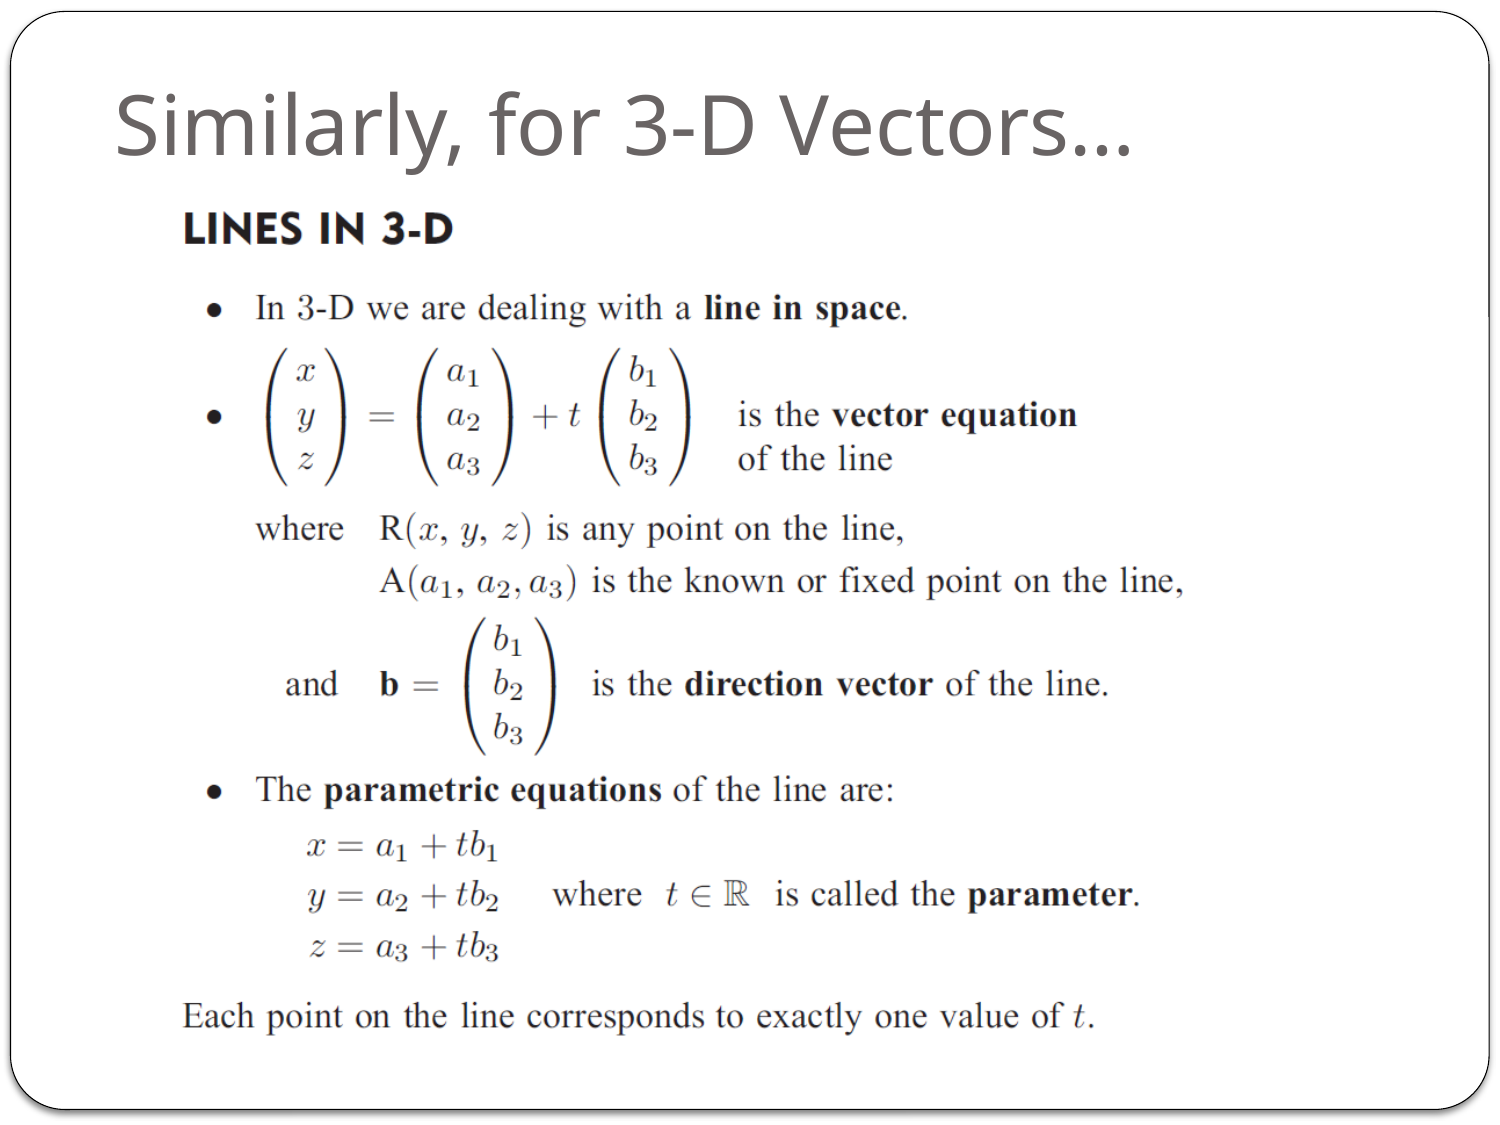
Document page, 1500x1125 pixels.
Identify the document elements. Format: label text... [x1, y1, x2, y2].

title Similarly, for 3-D Vectors… [99, 0, 1375, 188]
picture [124, 187, 1213, 1089]
